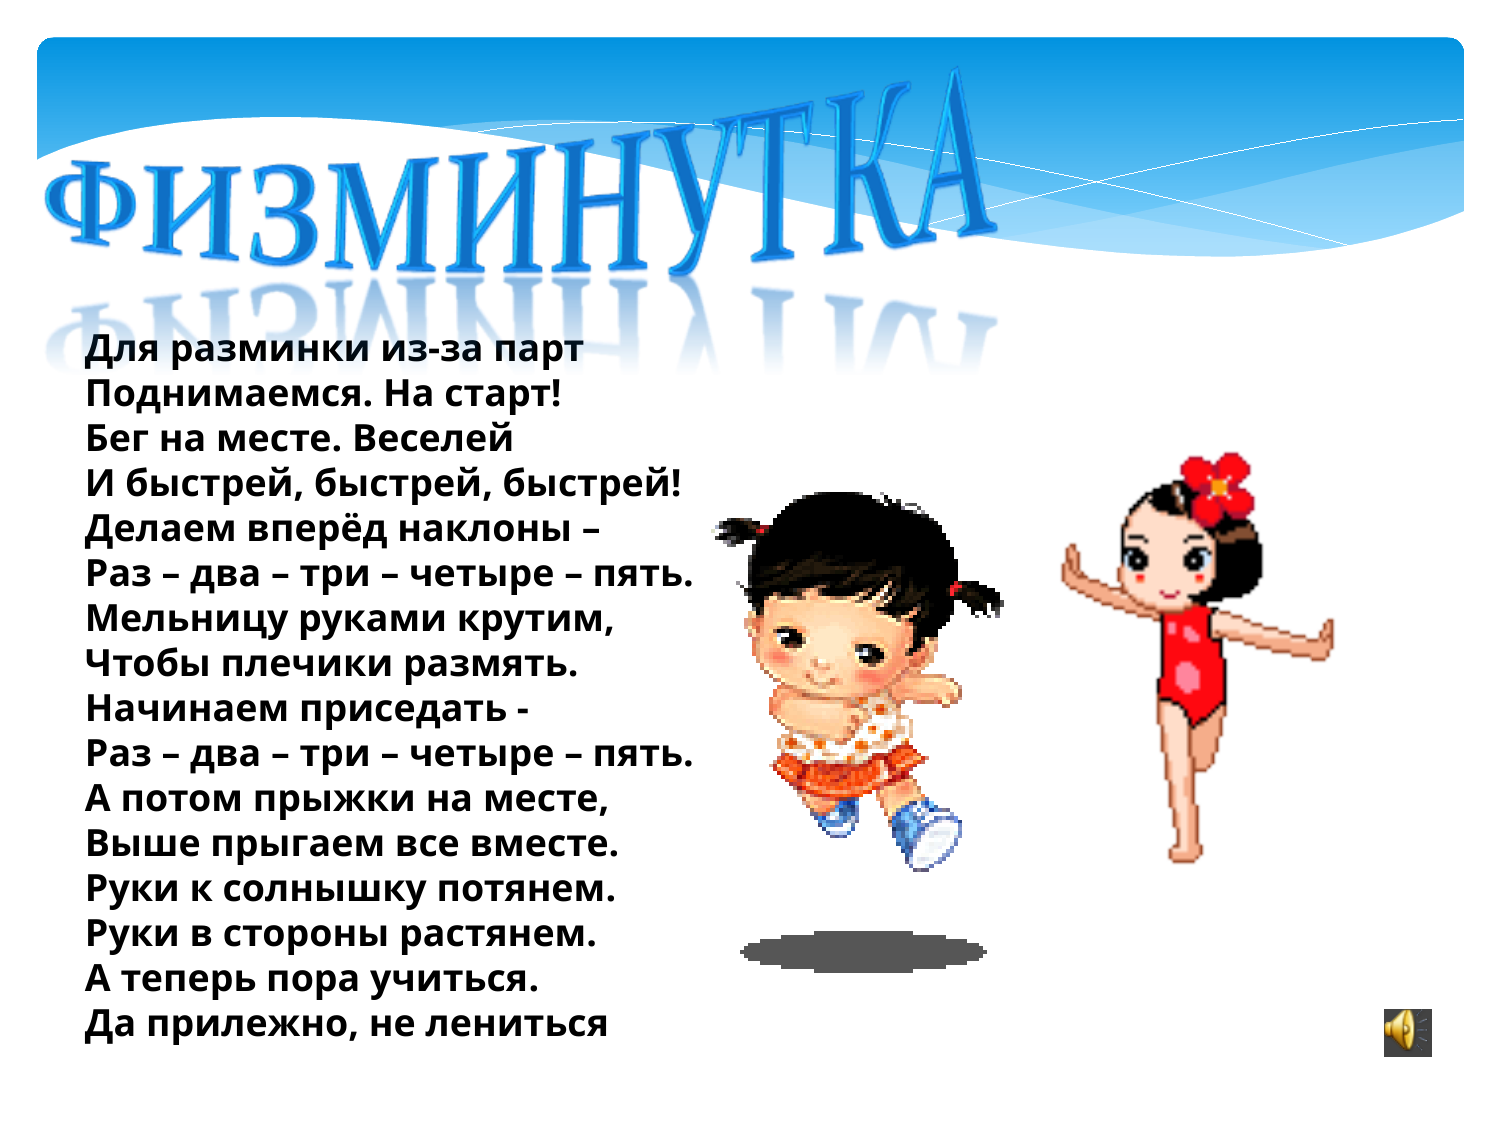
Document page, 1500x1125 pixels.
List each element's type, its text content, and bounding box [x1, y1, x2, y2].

picture [702, 398, 1412, 973]
picture [1382, 1007, 1434, 1059]
text_box Для разминки из-за парт Поднимаемся. На старт! Бег на месте. Веселей И быстрей, быстрей, быстрей! Делаем вперёд наклоны – Раз – два – три – четыре – пять. Мельницу руками крутим, Чтобы плечики размять. Начинаем приседать - Раз – два – три – четыре – пять. А потом прыжки на месте, Выше прыгаем все вместе. Руки к солнышку потянем. Руки в стороны растянем. А теперь пора учиться. Да прилежно, не лениться [70, 498, 821, 1052]
picture [38, 66, 1004, 489]
